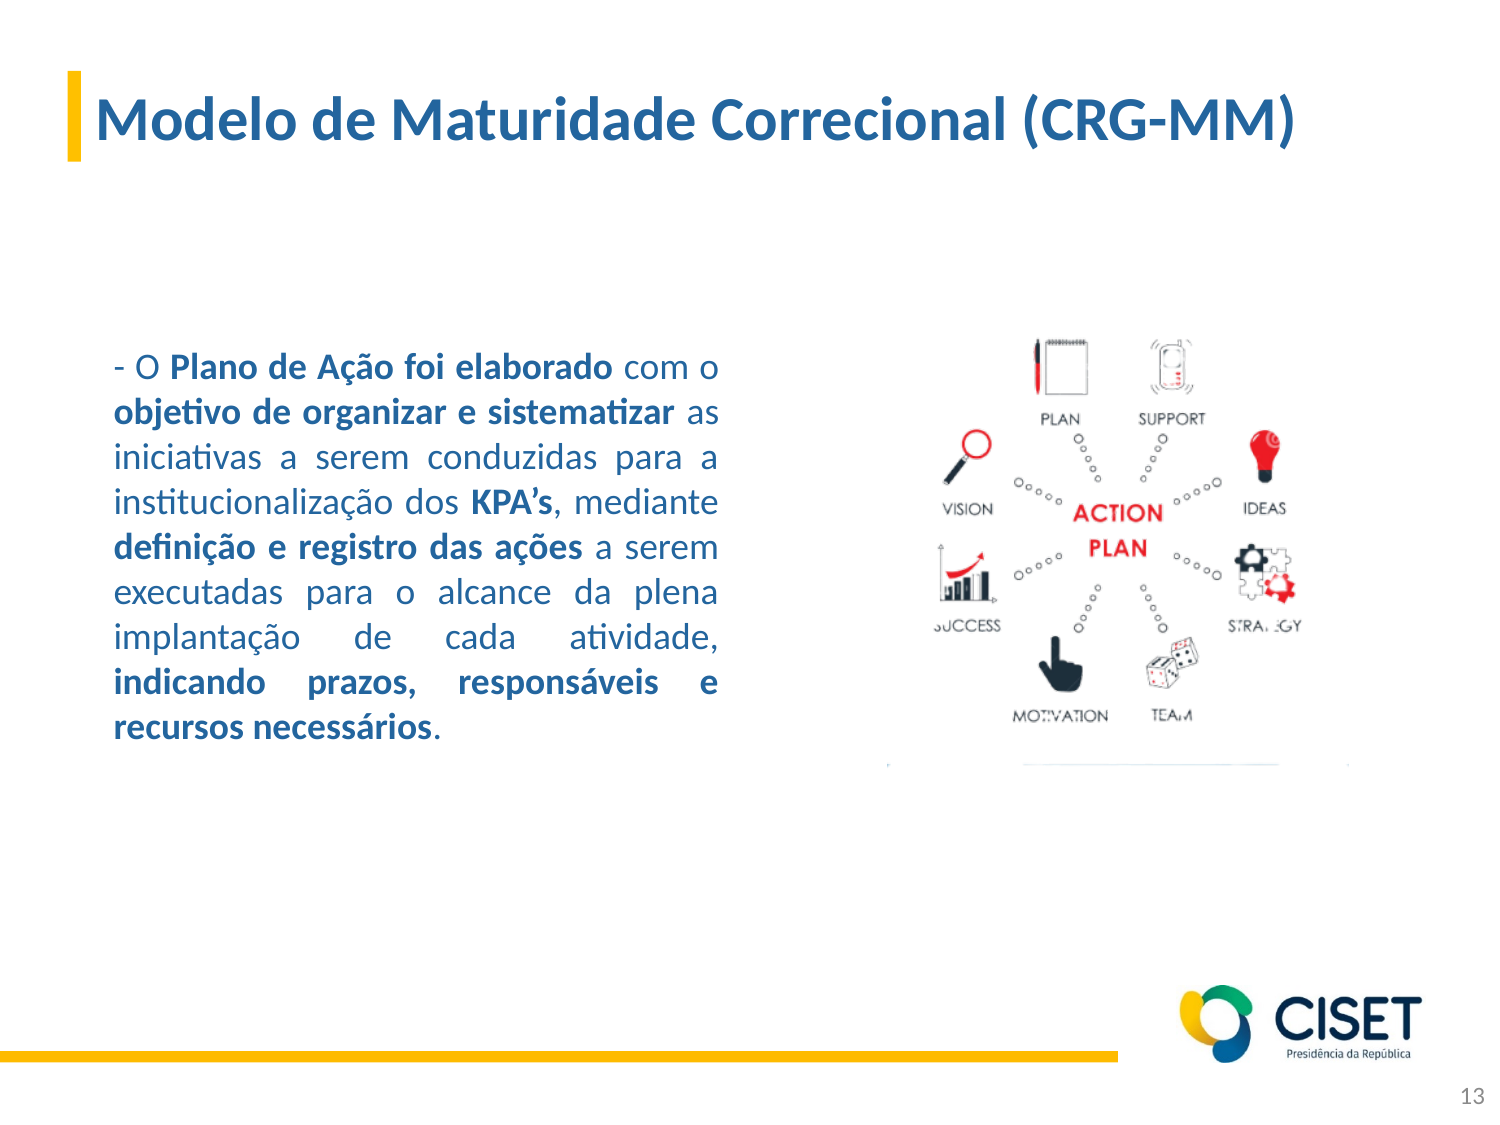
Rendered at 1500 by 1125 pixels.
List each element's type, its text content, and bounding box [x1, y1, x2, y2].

text_box [0, 1050, 1119, 1063]
picture [1176, 985, 1426, 1063]
text_box Modelo de Maturidade Correcional (CRG-MM) [82, 70, 1339, 161]
slide_number 13 [1162, 1065, 1500, 1125]
text_box [67, 70, 82, 163]
picture [887, 303, 1349, 791]
text_box - O Plano de Ação foi elaborado com o objetivo de organizar e sistematizar as iniciativas a serem conduzidas para a institucionalização dos KPA’s, mediante definição e registro das ações a serem executadas para o alcance da plena implantação de cada atividade, indicando prazos, responsáveis e recursos necessários. [98, 334, 734, 755]
